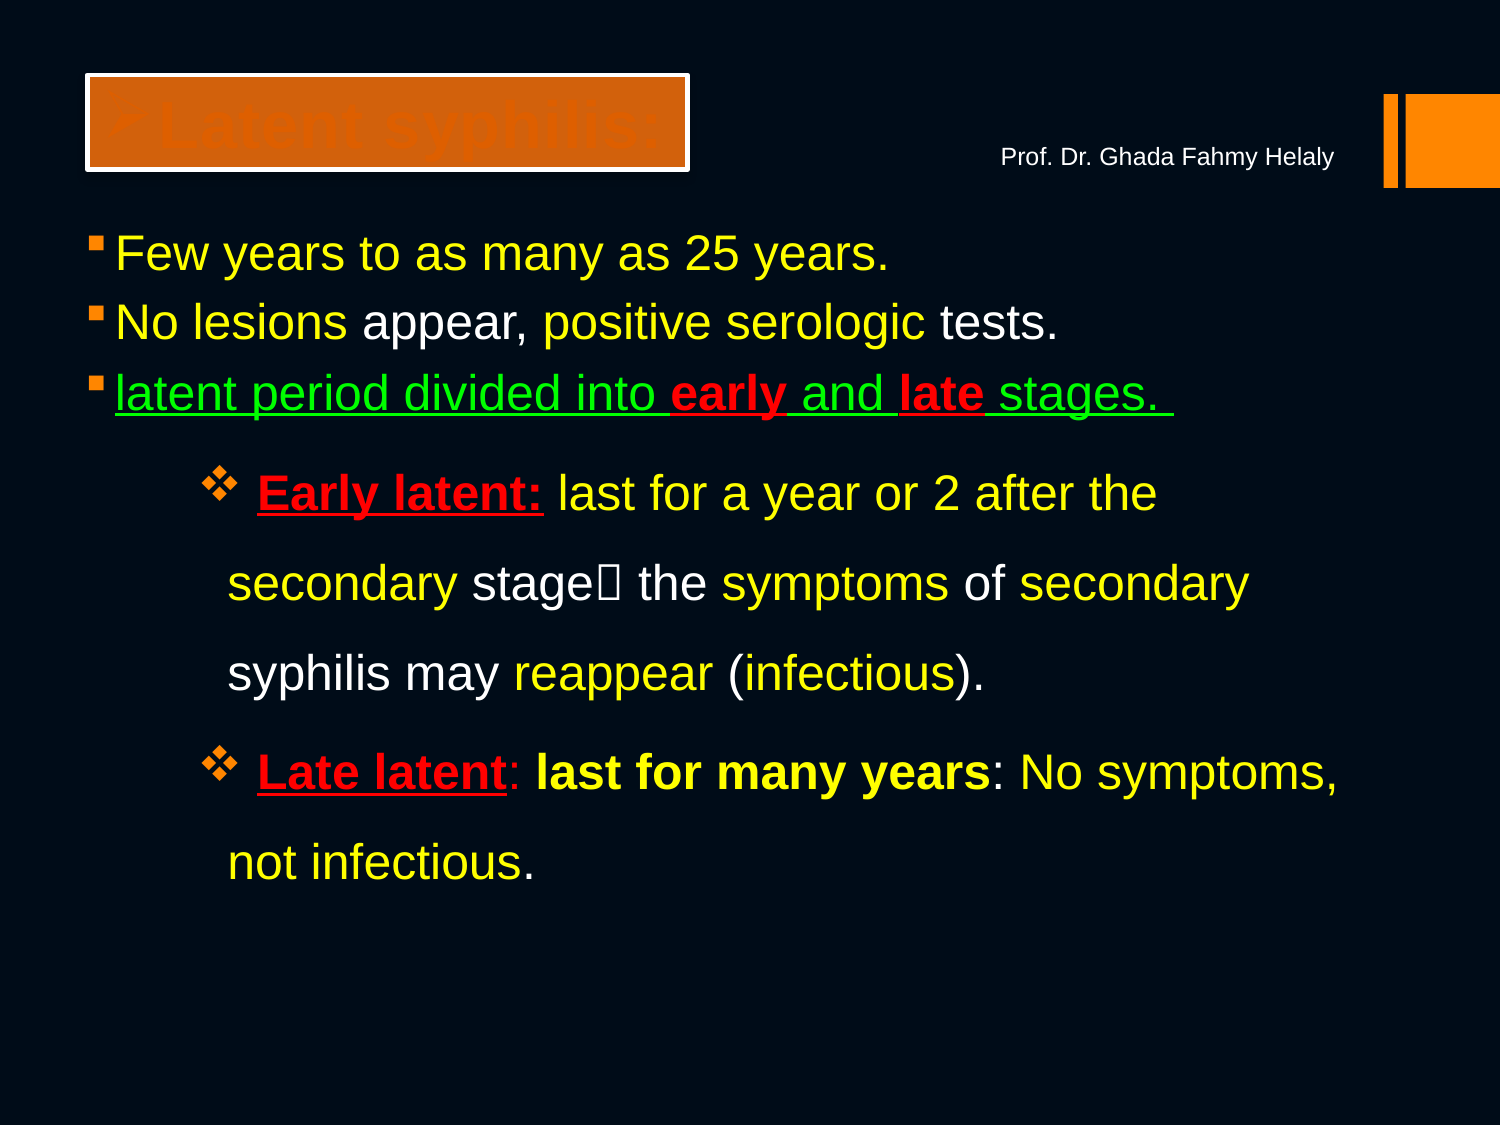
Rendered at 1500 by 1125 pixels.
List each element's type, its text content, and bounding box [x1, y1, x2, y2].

footer Prof. Dr. Ghada Fahmy Helaly [985, 140, 1355, 190]
text_box Latent syphilis: [85, 73, 690, 172]
list Few years to as many as 25 years. No lesions appear, positive serologic tests. latent period divided into early and late stages. Early latent: last for a year or 2 after the secondary stage the symptoms of secondary syphilis may reappear (infectious). Late latent: last for many years: No symptoms, not infectious. [62, 212, 1413, 1025]
